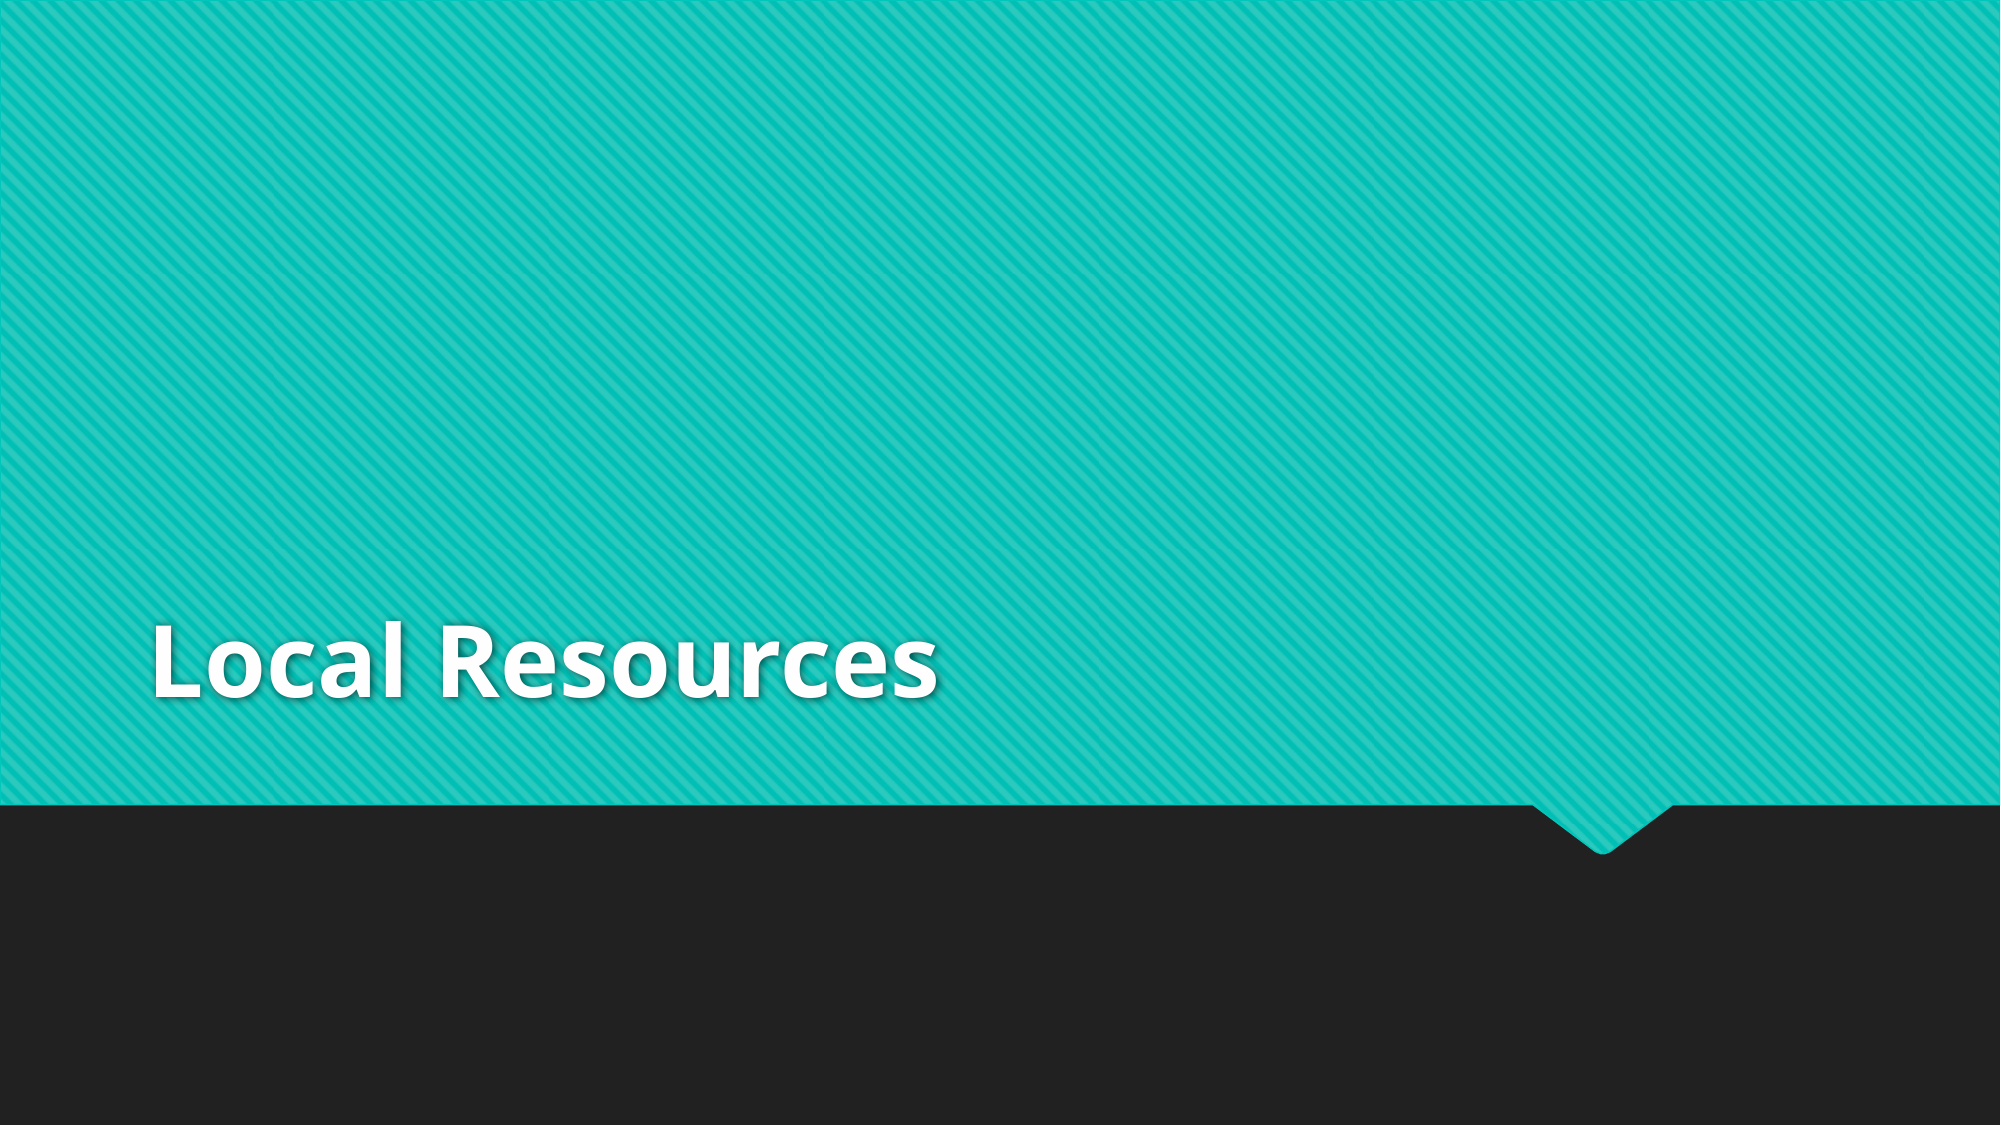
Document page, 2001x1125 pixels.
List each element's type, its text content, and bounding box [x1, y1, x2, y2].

title Local Resources [132, 484, 1866, 726]
